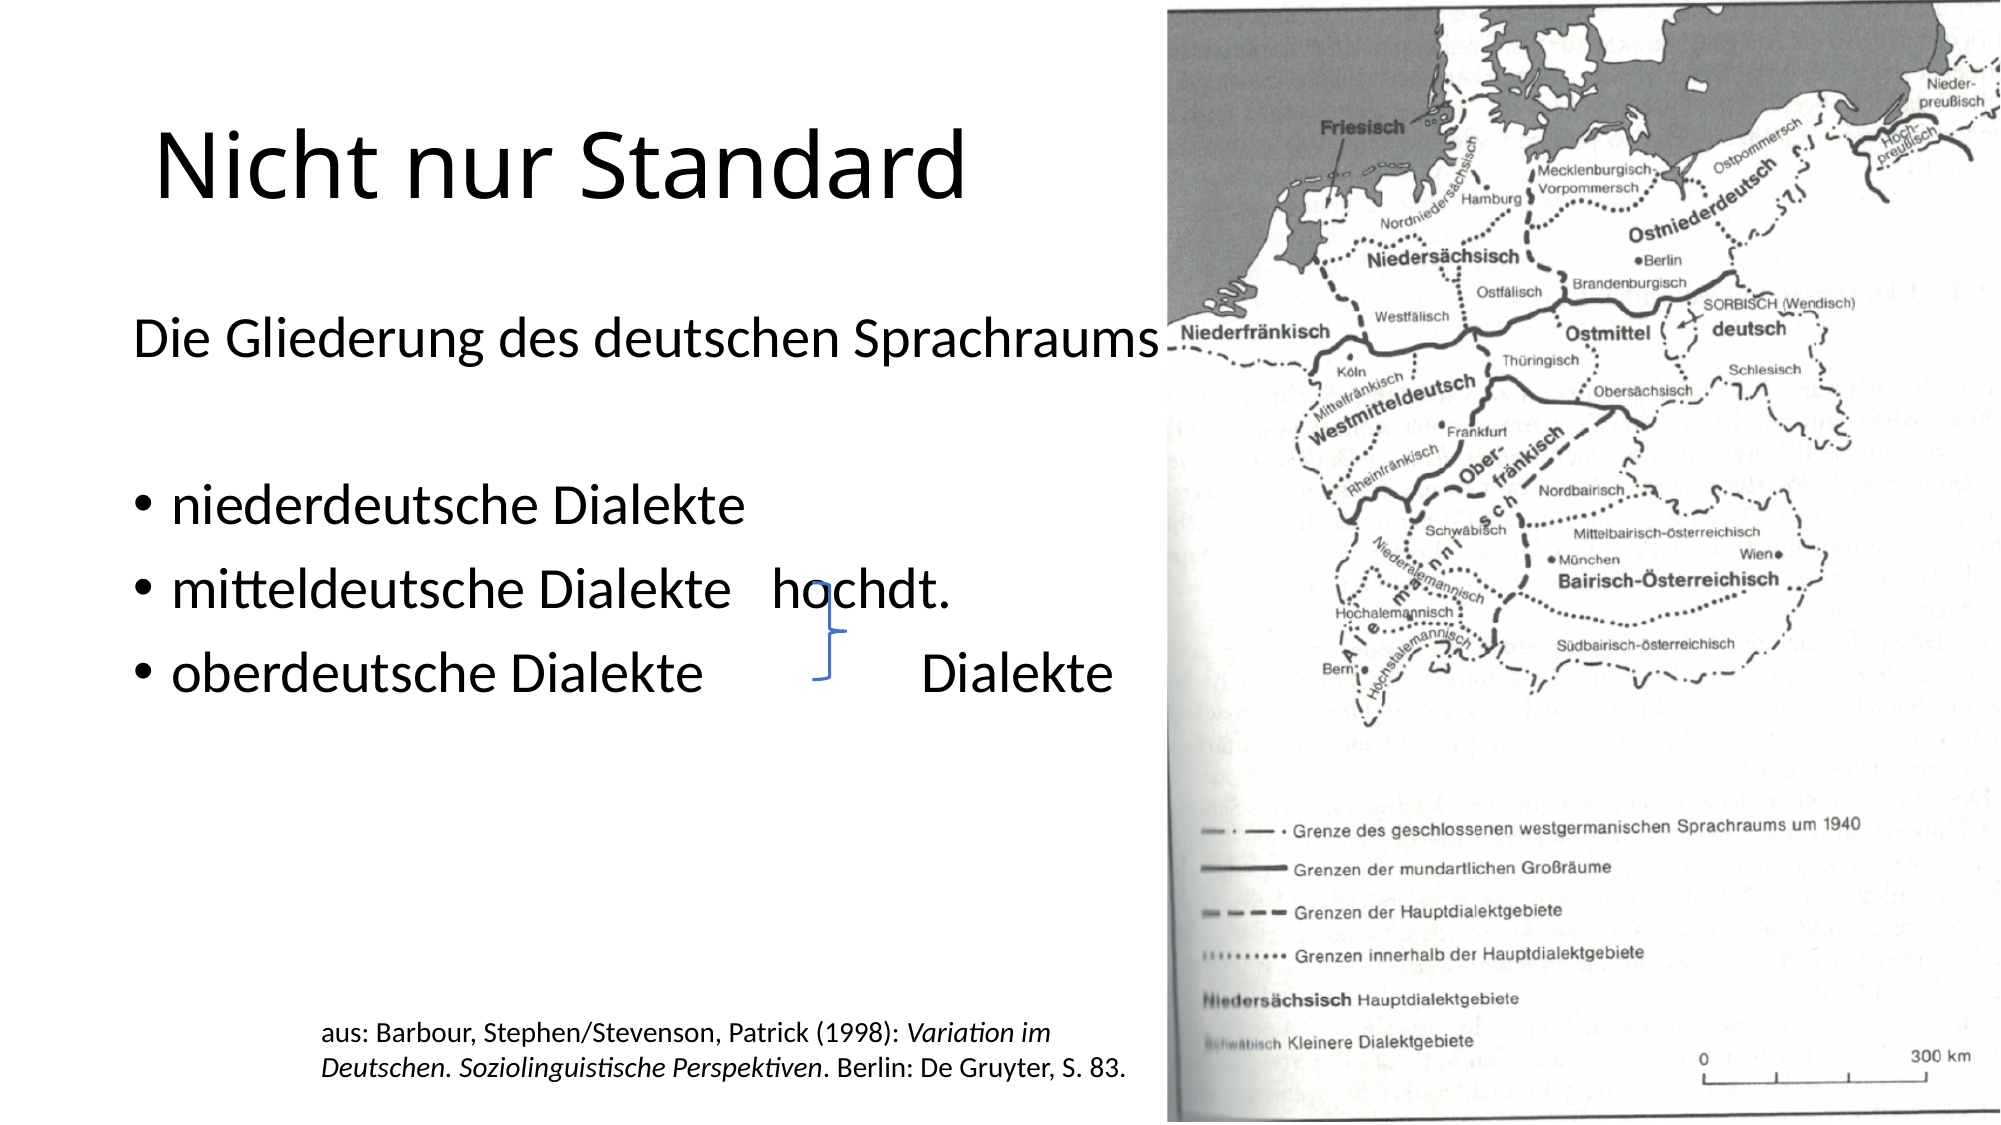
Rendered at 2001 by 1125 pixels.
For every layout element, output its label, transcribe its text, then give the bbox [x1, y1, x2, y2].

text_box aus: Barbour, Stephen/Stevenson, Patrick (1998): Variation im Deutschen. Soziolinguistische Perspektiven. Berlin: De Gruyter, S. 83. [306, 1006, 1164, 1091]
text_box [812, 581, 847, 682]
picture [1022, 144, 2000, 977]
title Nicht nur Standard [137, 59, 1167, 278]
list Die Gliederung des deutschen Sprachraums niederdeutsche Dialekte mitteldeutsche Dialekte hochdt. oberdeutsche Dialekte Dialekte [118, 299, 1167, 1014]
